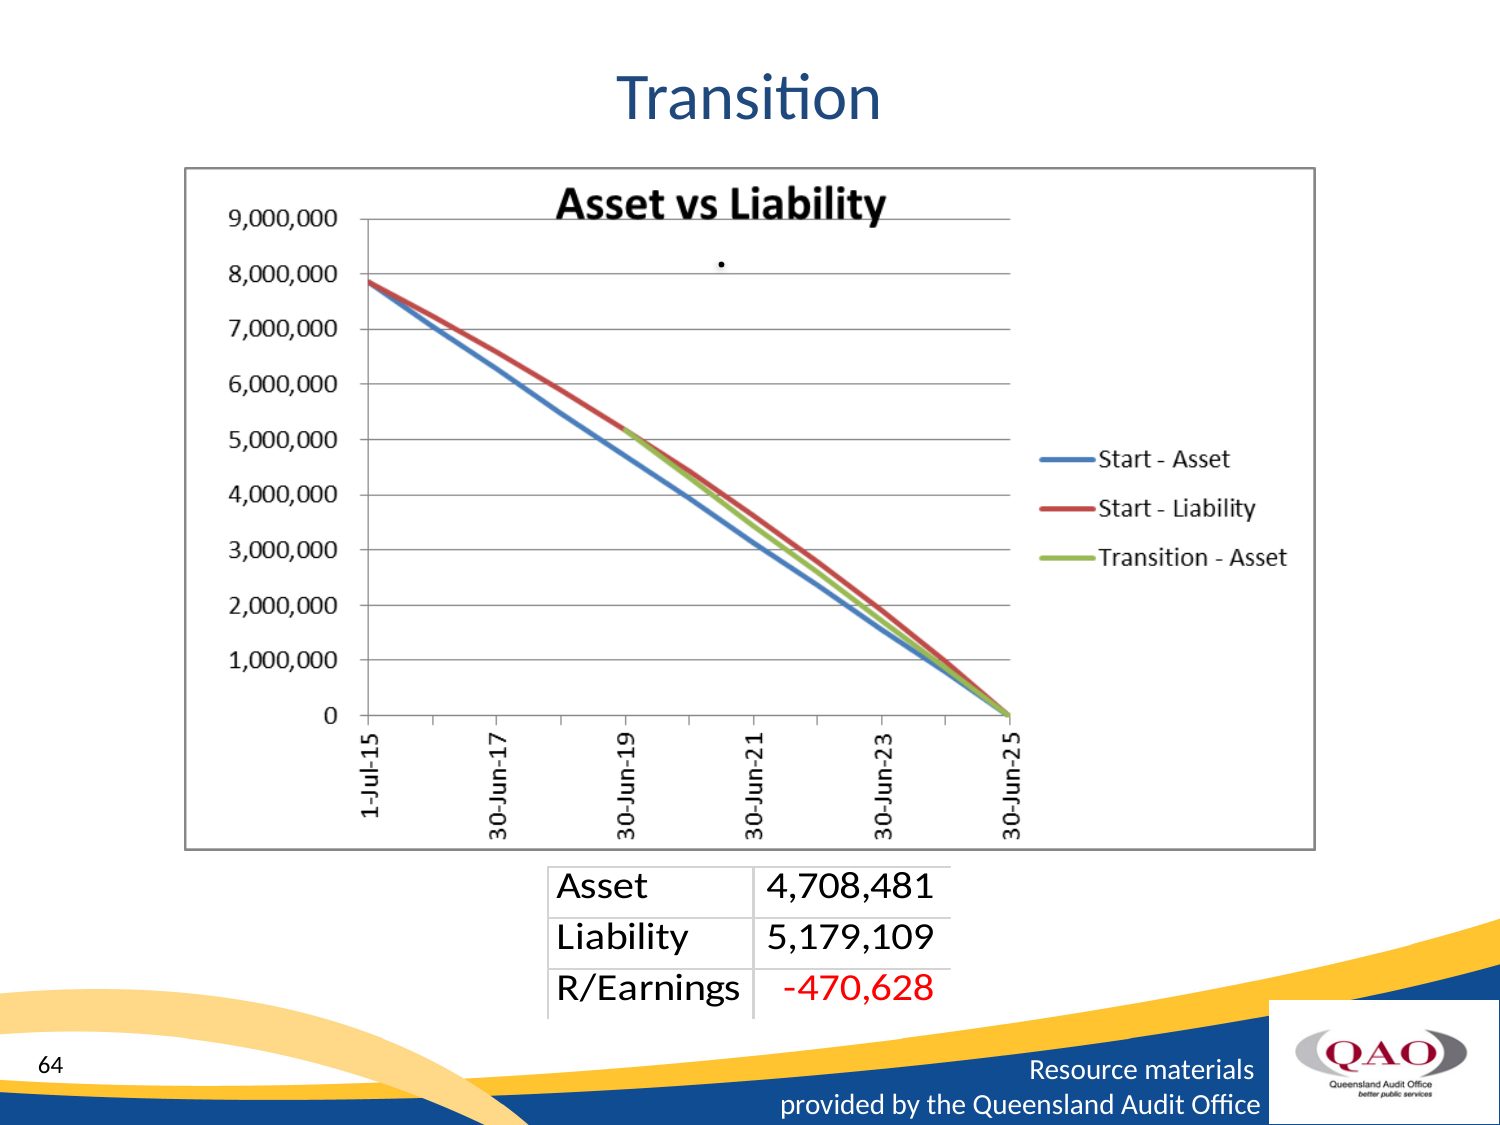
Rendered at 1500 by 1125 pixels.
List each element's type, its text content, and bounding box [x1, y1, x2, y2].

picture [0, 0, 1500, 1125]
slide_number 64 [22, 1033, 361, 1094]
text_box Transition [75, 45, 1426, 210]
